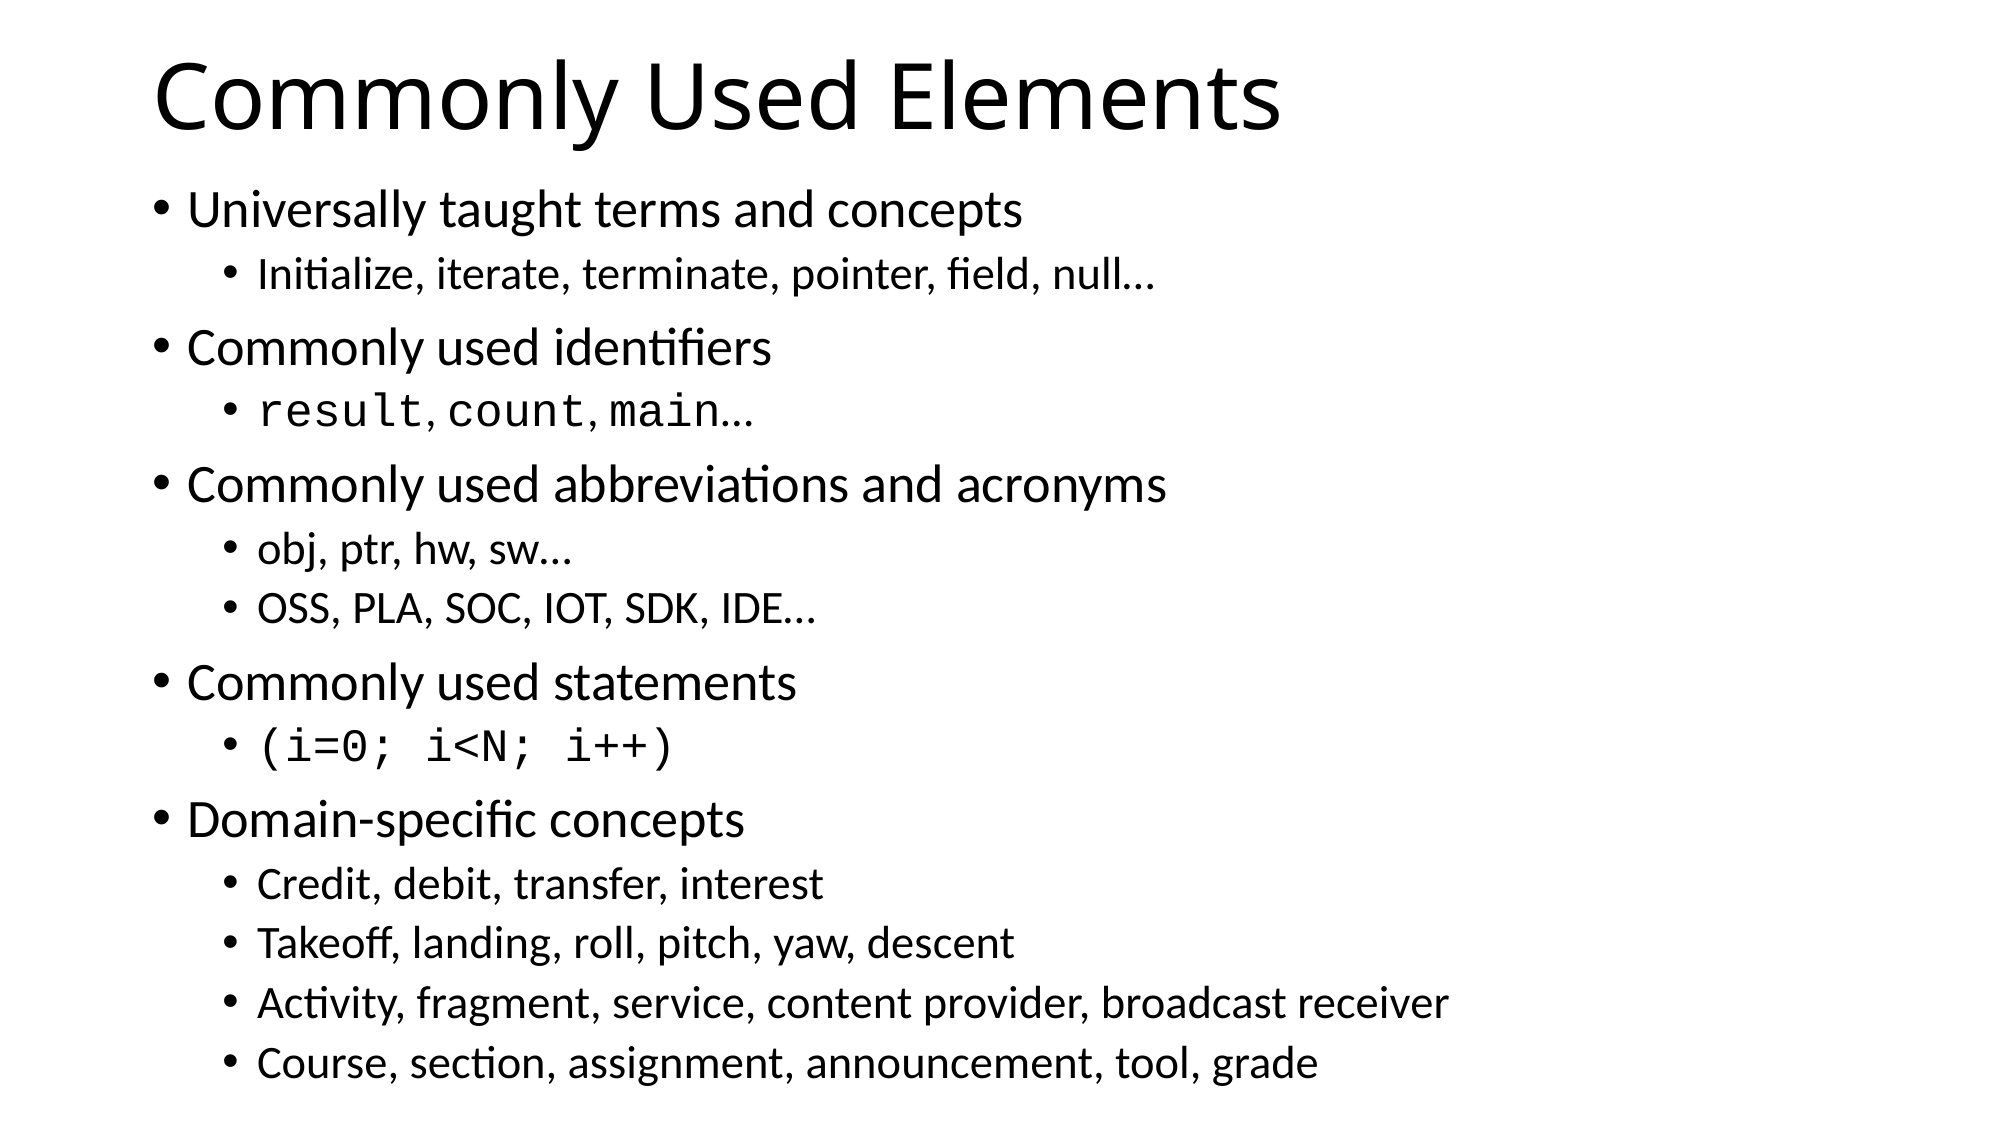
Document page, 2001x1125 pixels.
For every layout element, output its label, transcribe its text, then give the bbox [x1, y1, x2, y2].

title Commonly Used Elements [137, 0, 1863, 173]
list Universally taught terms and concepts Initialize, iterate, terminate, pointer, field, null… Commonly used identifiers result, count, main… Commonly used abbreviations and acronyms obj, ptr, hw, sw… OSS, PLA, SOC, IOT, SDK, IDE… Commonly used statements (i=0; i<N; i++) Domain-specific concepts Credit, debit, transfer, interest Takeoff, landing, roll, pitch, yaw, descent Activity, fragment, service, content provider, broadcast receiver Course, section, assignment, announcement, tool, grade [137, 173, 1863, 1106]
